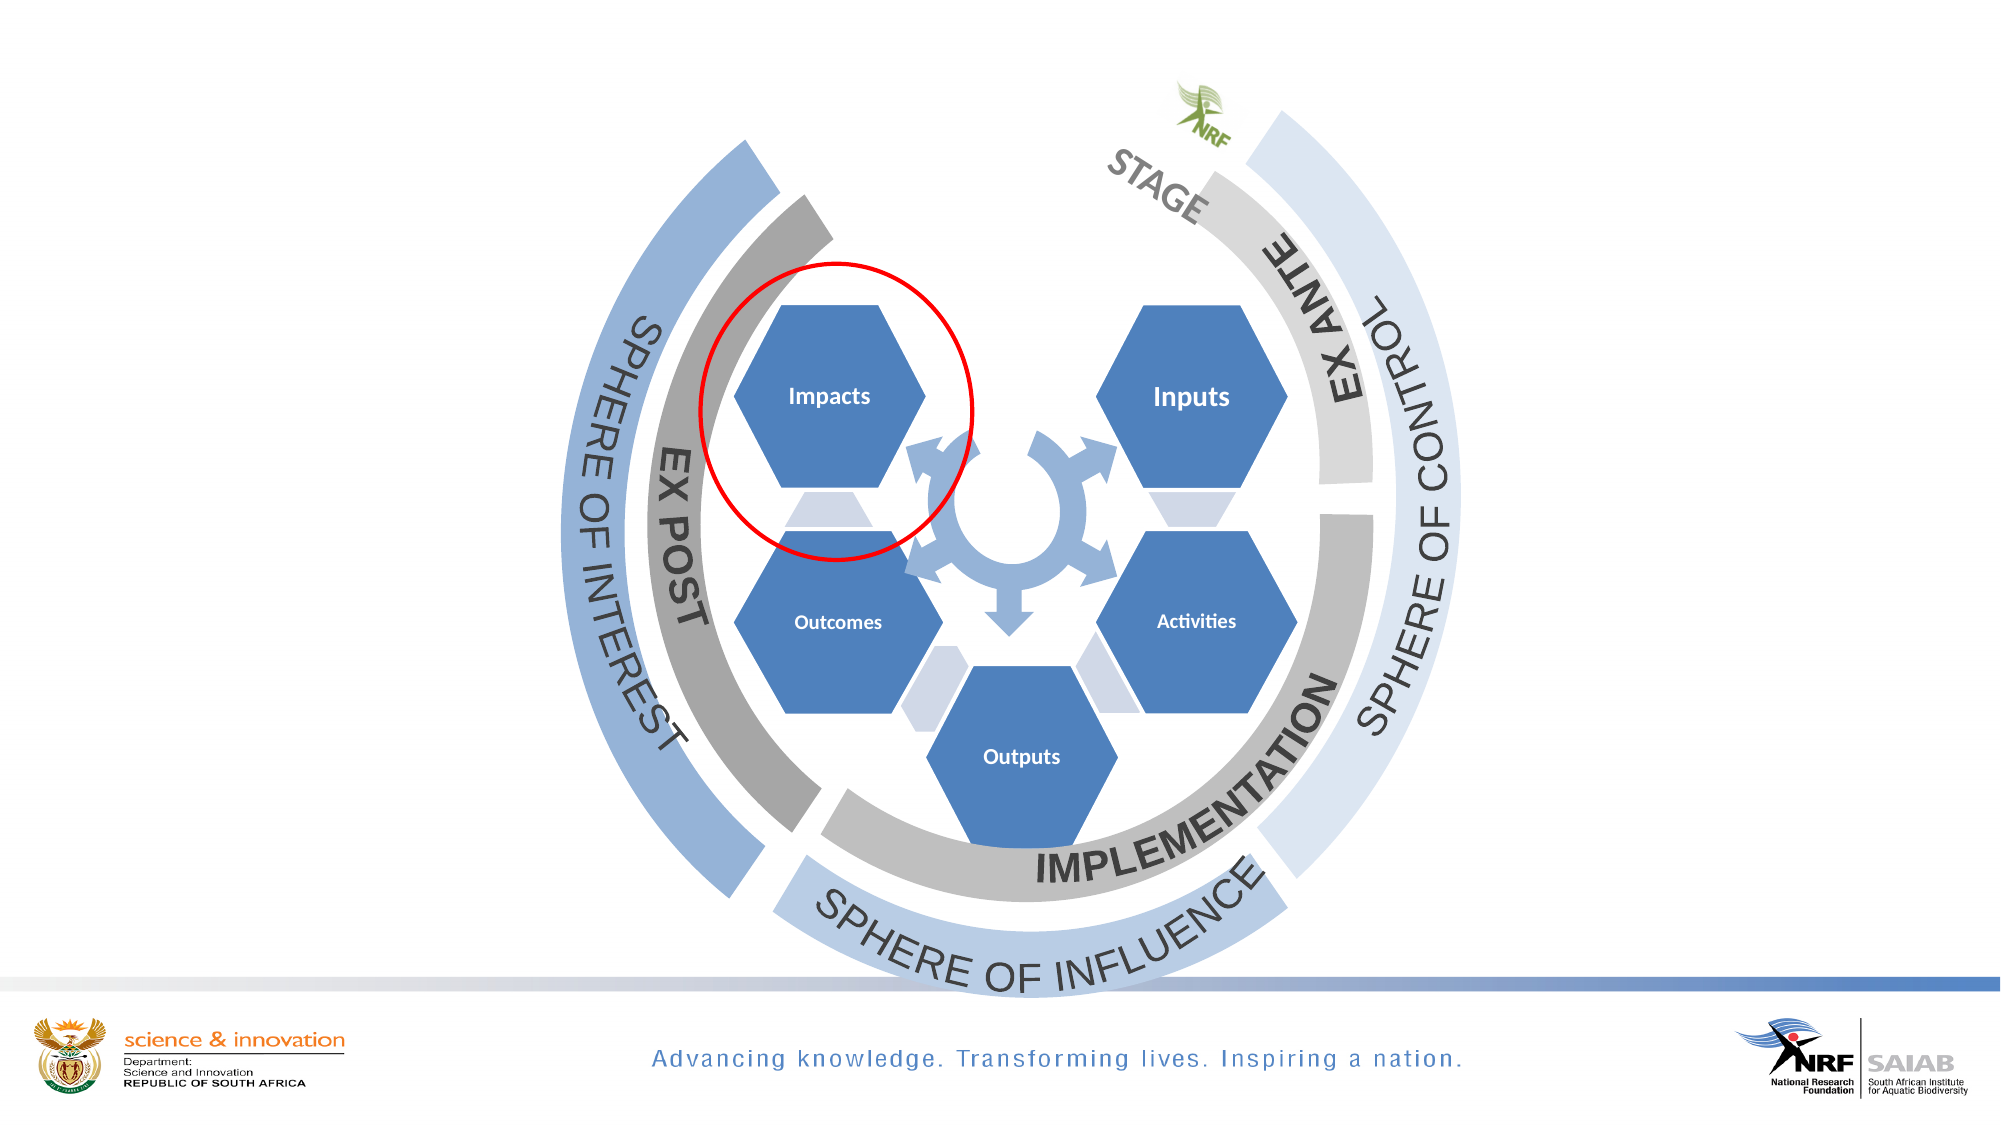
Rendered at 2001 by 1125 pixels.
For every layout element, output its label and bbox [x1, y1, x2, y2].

picture [0, 0, 2001, 1125]
text_box [562, 18, 1461, 1001]
